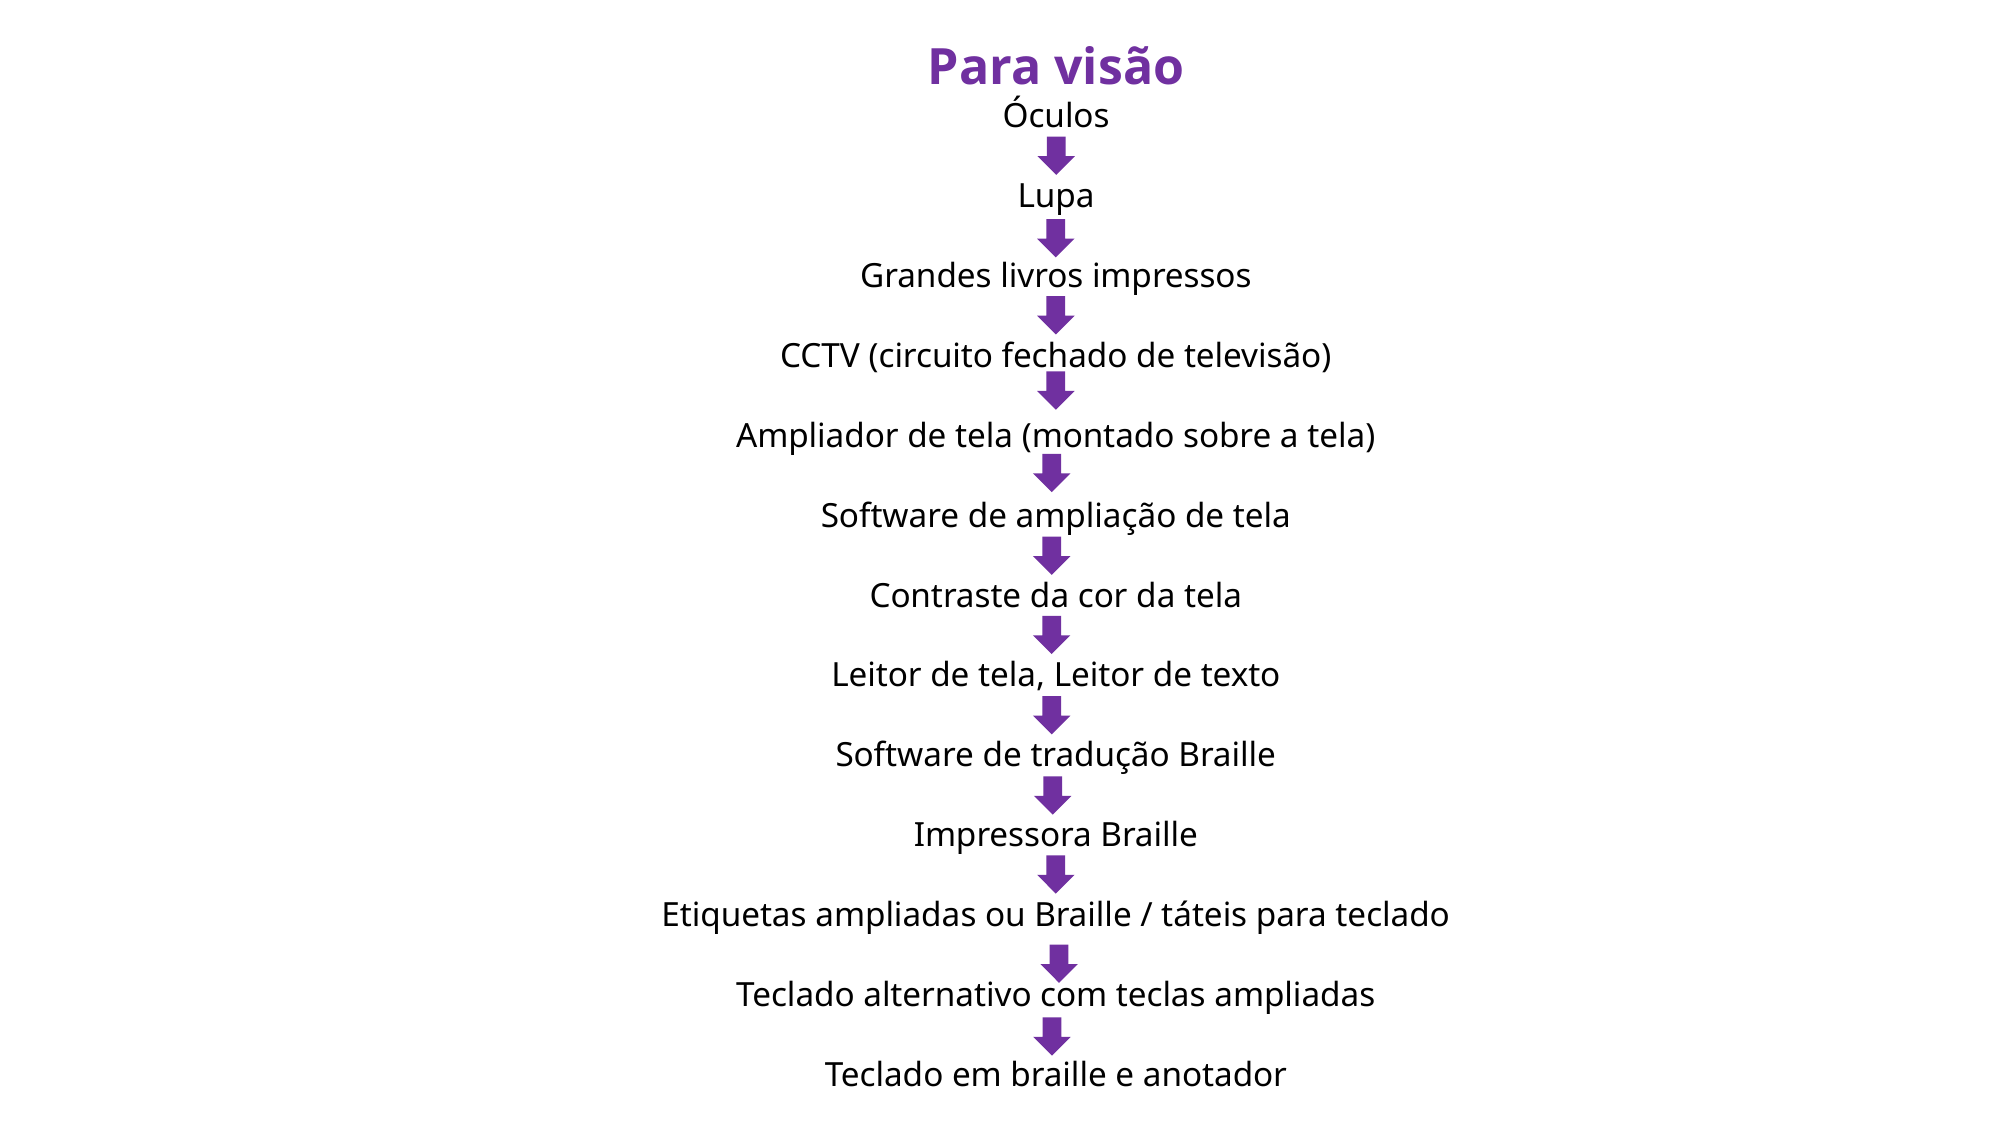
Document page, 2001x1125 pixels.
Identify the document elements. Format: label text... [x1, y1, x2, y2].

text_box [1034, 295, 1078, 336]
text_box [1030, 535, 1073, 577]
text_box Para visão Óculos Lupa Grandes livros impressos CCTV (circuito fechado de televisão) Ampliador de tela (montado sobre a tela) Software de ampliação de tela Contraste da cor da tela Leitor de tela, Leitor de texto Software de tradução Braille Impressora Braille Etiquetas ampliadas ou Braille / táteis para teclado Teclado alternativo com teclas ampliadas Teclado em braille e anotador [374, 27, 1738, 1101]
text_box [1034, 370, 1078, 412]
text_box [1030, 452, 1073, 494]
text_box [1034, 854, 1078, 896]
text_box [1030, 614, 1073, 656]
text_box [1034, 218, 1078, 259]
text_box [1030, 694, 1073, 736]
text_box [1030, 1016, 1074, 1058]
text_box [1037, 943, 1081, 985]
text_box [1031, 775, 1074, 817]
text_box [1034, 135, 1078, 177]
